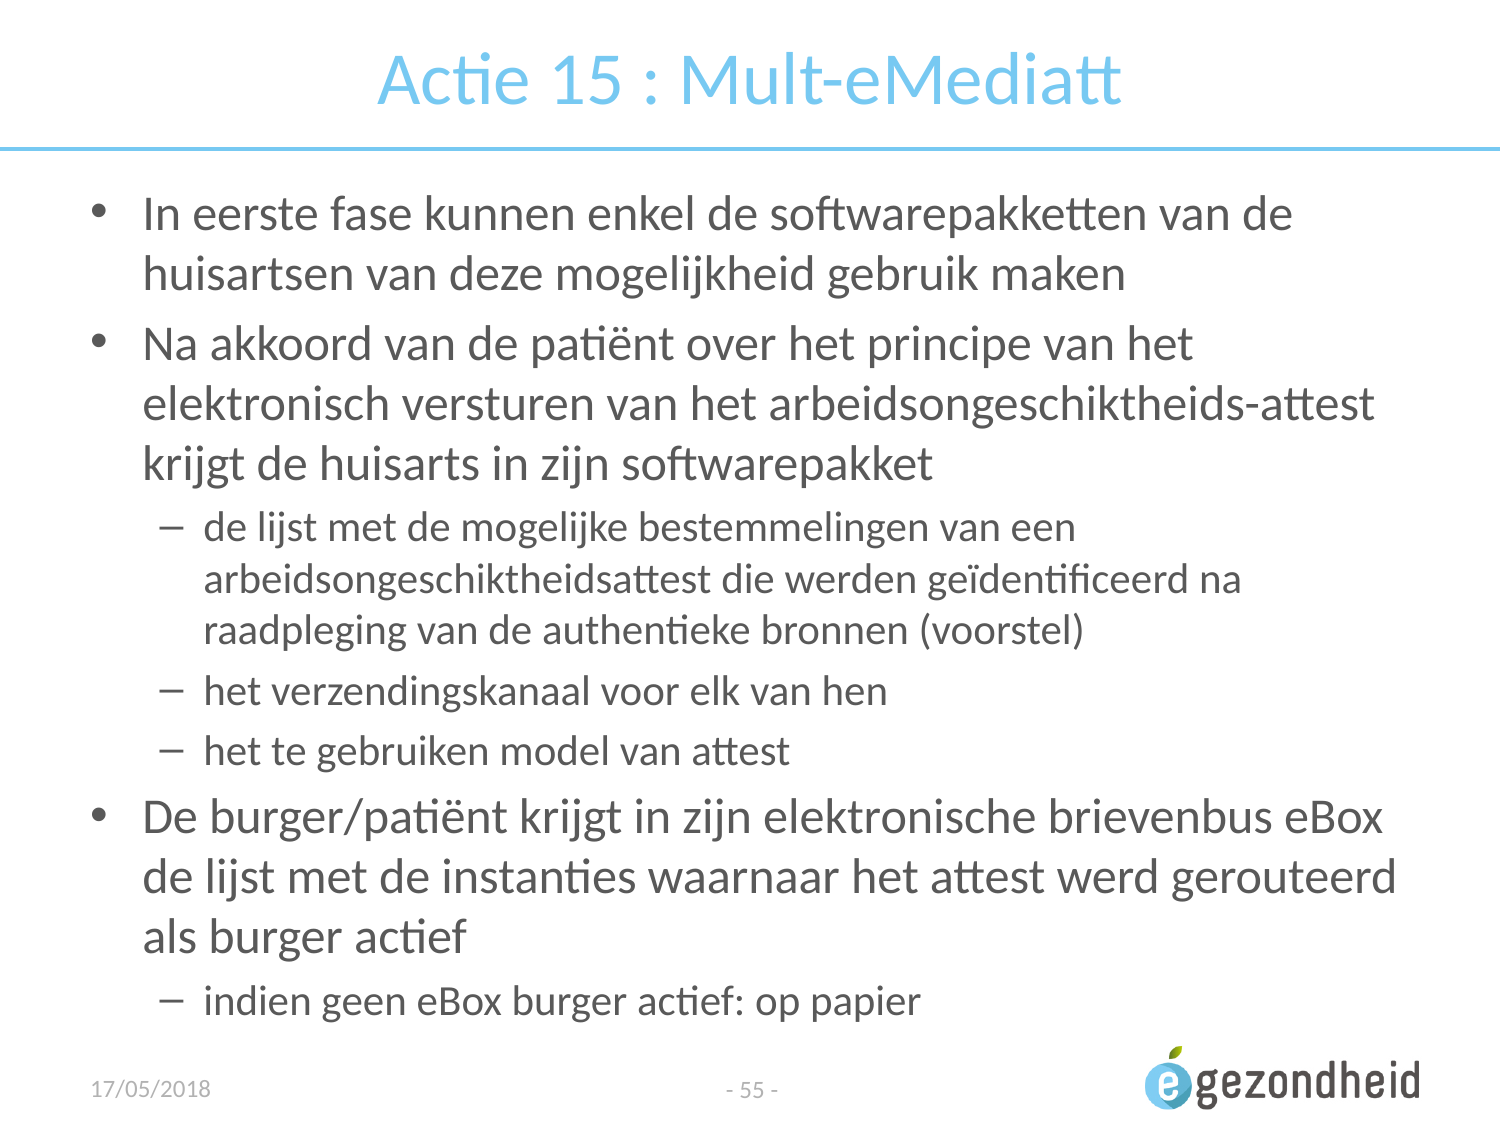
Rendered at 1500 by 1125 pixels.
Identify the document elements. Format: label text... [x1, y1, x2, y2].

list In eerste fase kunnen enkel de softwarepakketten van de huisartsen van deze mogelijkheid gebruik maken Na akkoord van de patiënt over het principe van het elektronisch versturen van het arbeidsongeschiktheids-attest krijgt de huisarts in zijn softwarepakket de lijst met de mogelijke bestemmelingen van een arbeidsongeschiktheidsattest die werden geïdentificeerd na raadpleging van de authentieke bronnen (voorstel) het verzendingskanaal voor elk van hen het te gebruiken model van attest De burger/patiënt krijgt in zijn elektronische brievenbus eBox de lijst met de instanties waarnaar het attest werd gerouteerd als burger actief indien geen eBox burger actief: op papier [75, 172, 1425, 1035]
slide_number - 55 - [577, 1058, 928, 1119]
title Actie 15 : Mult-eMediatt [0, 0, 1500, 149]
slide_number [75, 1057, 425, 1118]
picture [1116, 1037, 1447, 1125]
